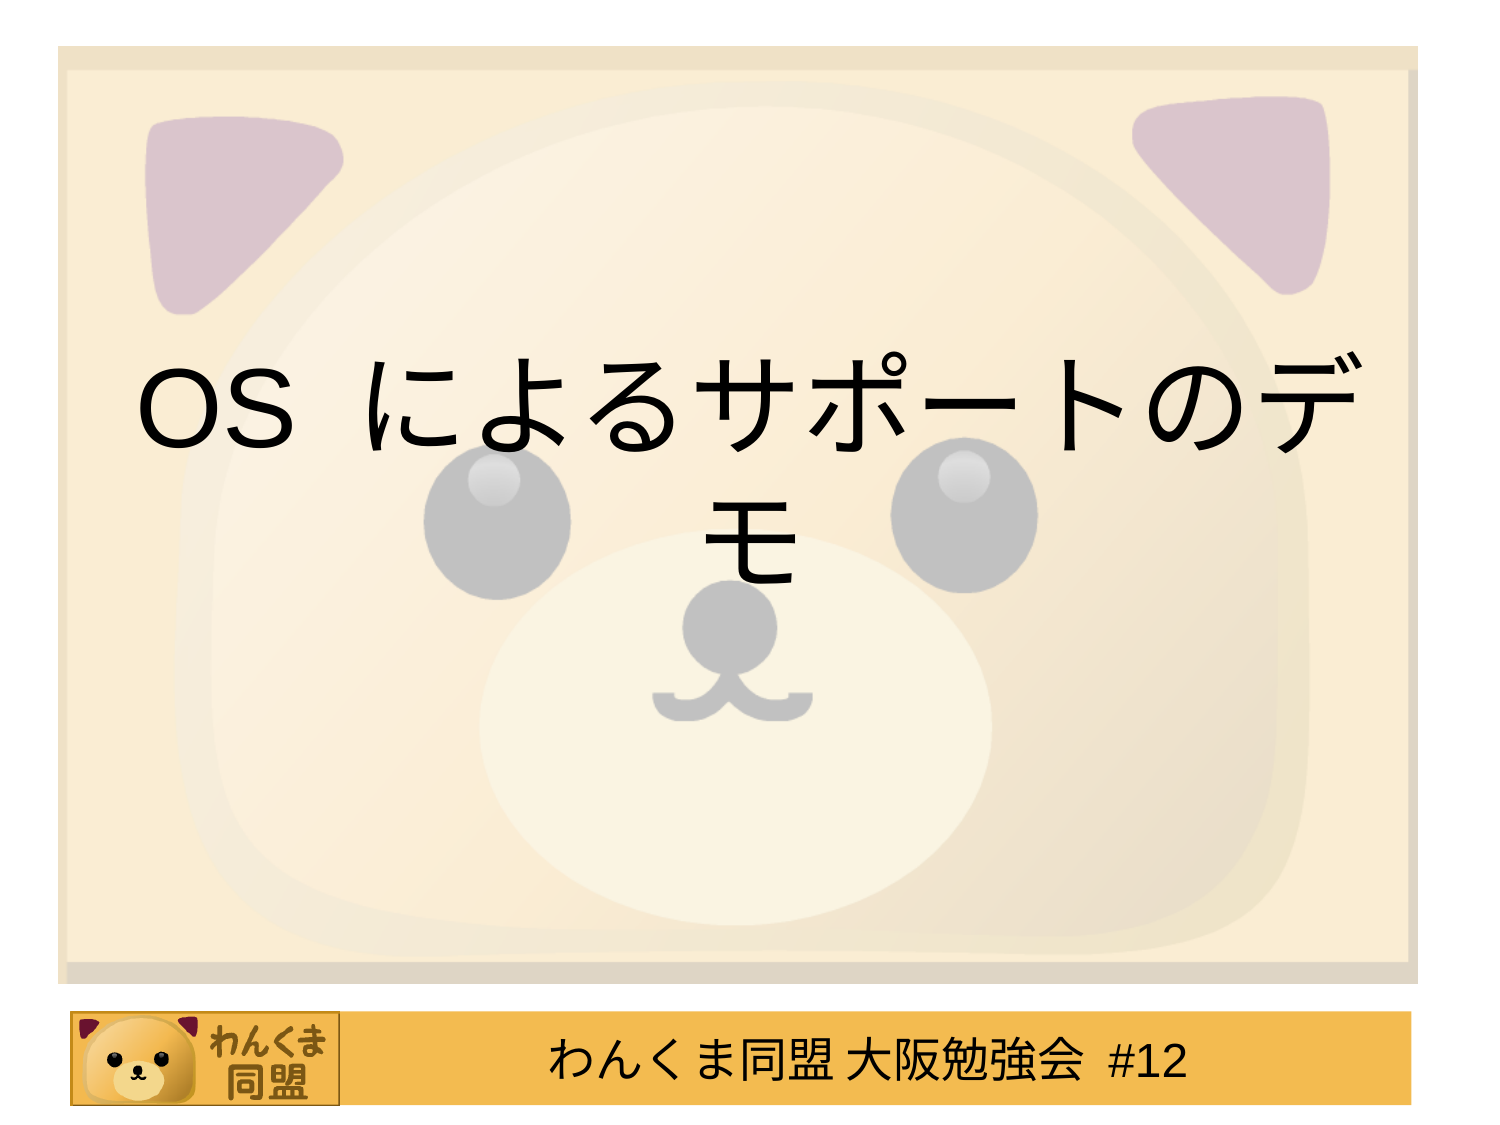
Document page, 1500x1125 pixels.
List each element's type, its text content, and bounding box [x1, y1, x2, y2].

picture [70, 1011, 340, 1106]
picture [58, 46, 1418, 984]
title OS によるサポートのデモ [112, 349, 1388, 591]
